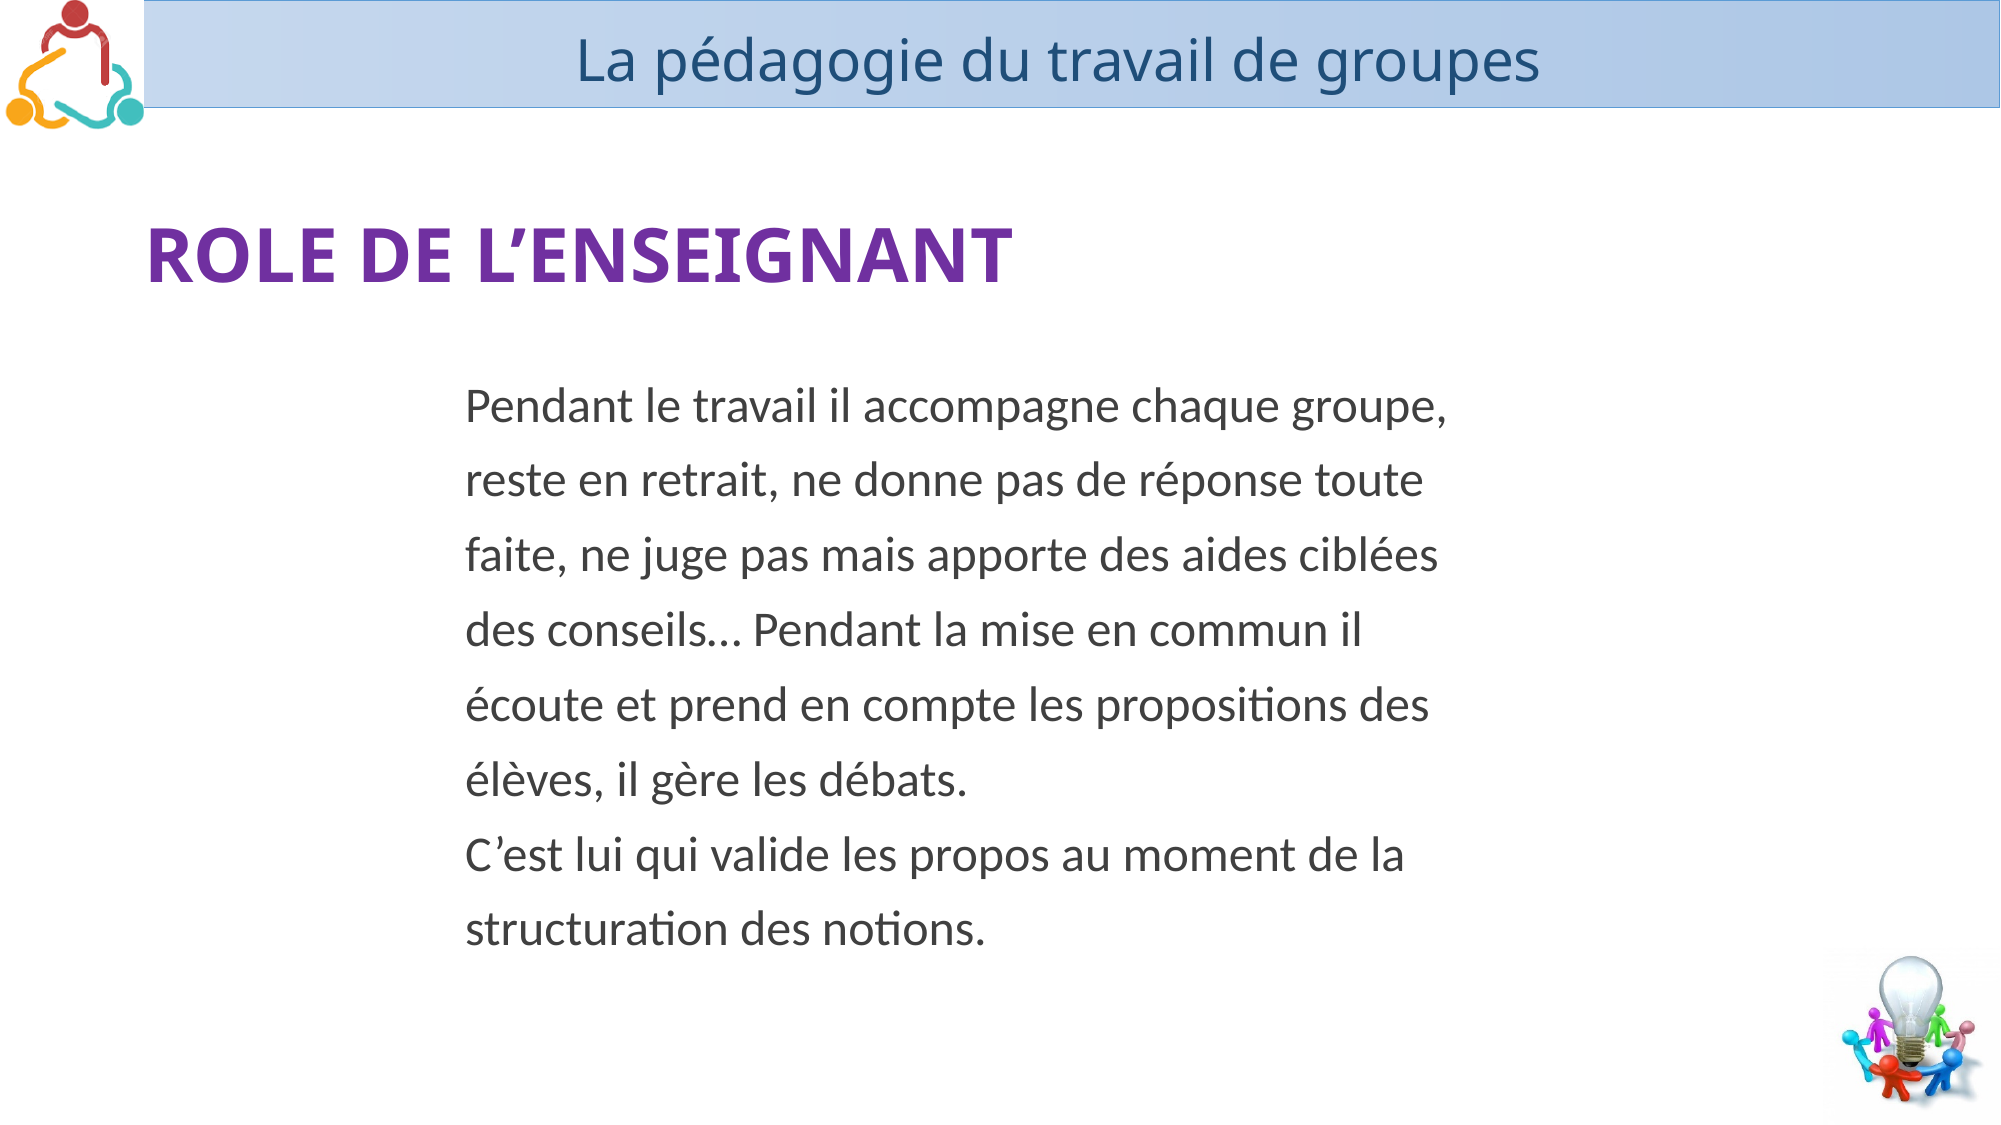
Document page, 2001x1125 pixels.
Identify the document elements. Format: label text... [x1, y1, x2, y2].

text_box Pendant le travail il accompagne chaque groupe, reste en retrait, ne donne pas de réponse toute faite, ne juge pas mais apporte des aides ciblées des conseils… Pendant la mise en commun il écoute et prend en compte les propositions des élèves, il gère les débats. C’est lui qui valide les propos au moment de la structuration des notions. [450, 371, 1620, 971]
picture [0, 0, 144, 130]
picture [1823, 945, 2000, 1125]
text_box ROLE DE L’ENSEIGNANT [129, 209, 1074, 327]
